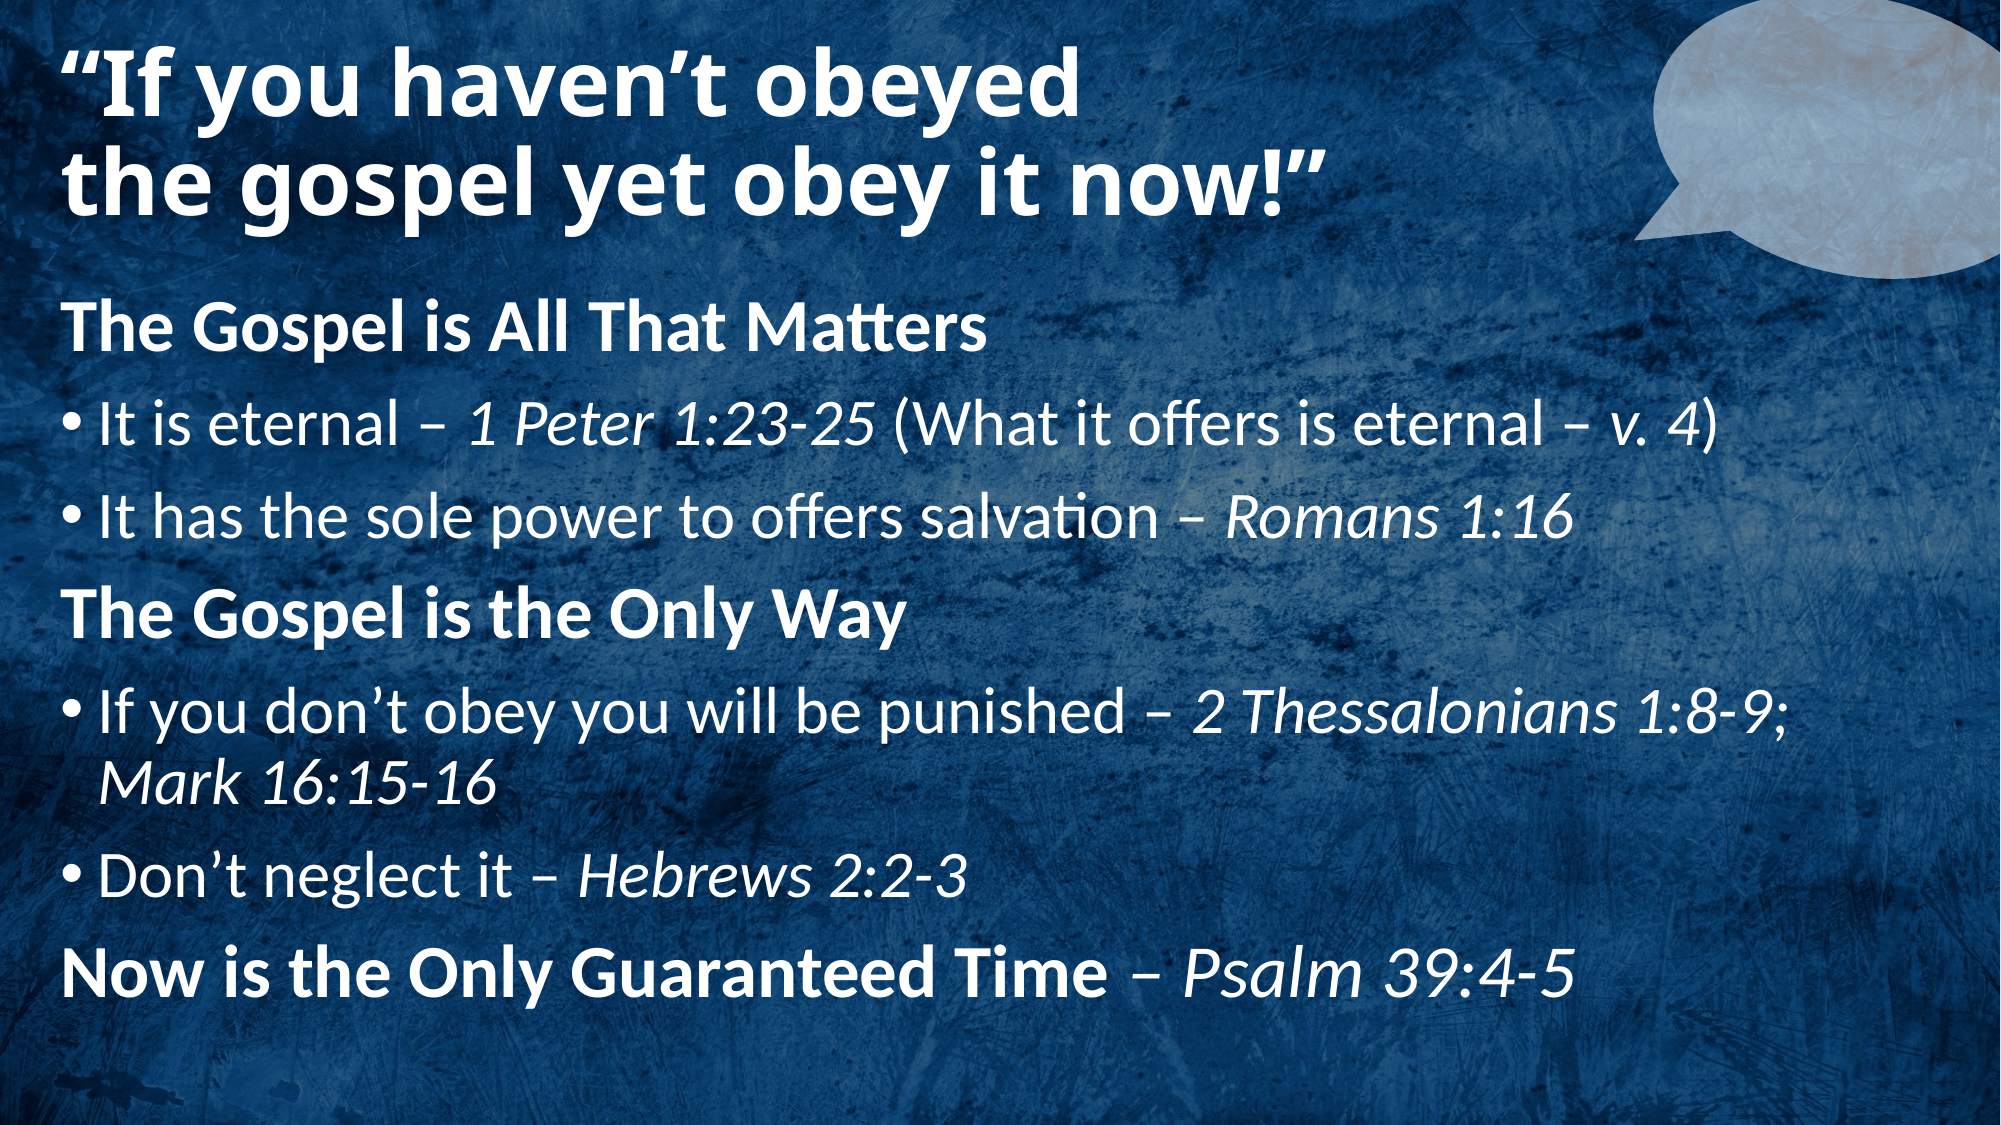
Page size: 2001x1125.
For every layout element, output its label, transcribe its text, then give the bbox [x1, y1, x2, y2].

list The Gospel is All That Matters It is eternal – 1 Peter 1:23-25 (What it offers is eternal – v. 4) It has the sole power to offers salvation – Romans 1:16 The Gospel is the Only Way If you don’t obey you will be punished – 2 Thessalonians 1:8-9; Mark 16:15-16 Don’t neglect it – Hebrews 2:2-3 Now is the Only Guaranteed Time – Psalm 39:4-5 [45, 278, 1955, 1081]
text_box [1631, 0, 2000, 280]
picture [0, 0, 2001, 1125]
title “If you haven’t obeyed the gospel yet obey it now!” [45, 27, 1750, 245]
